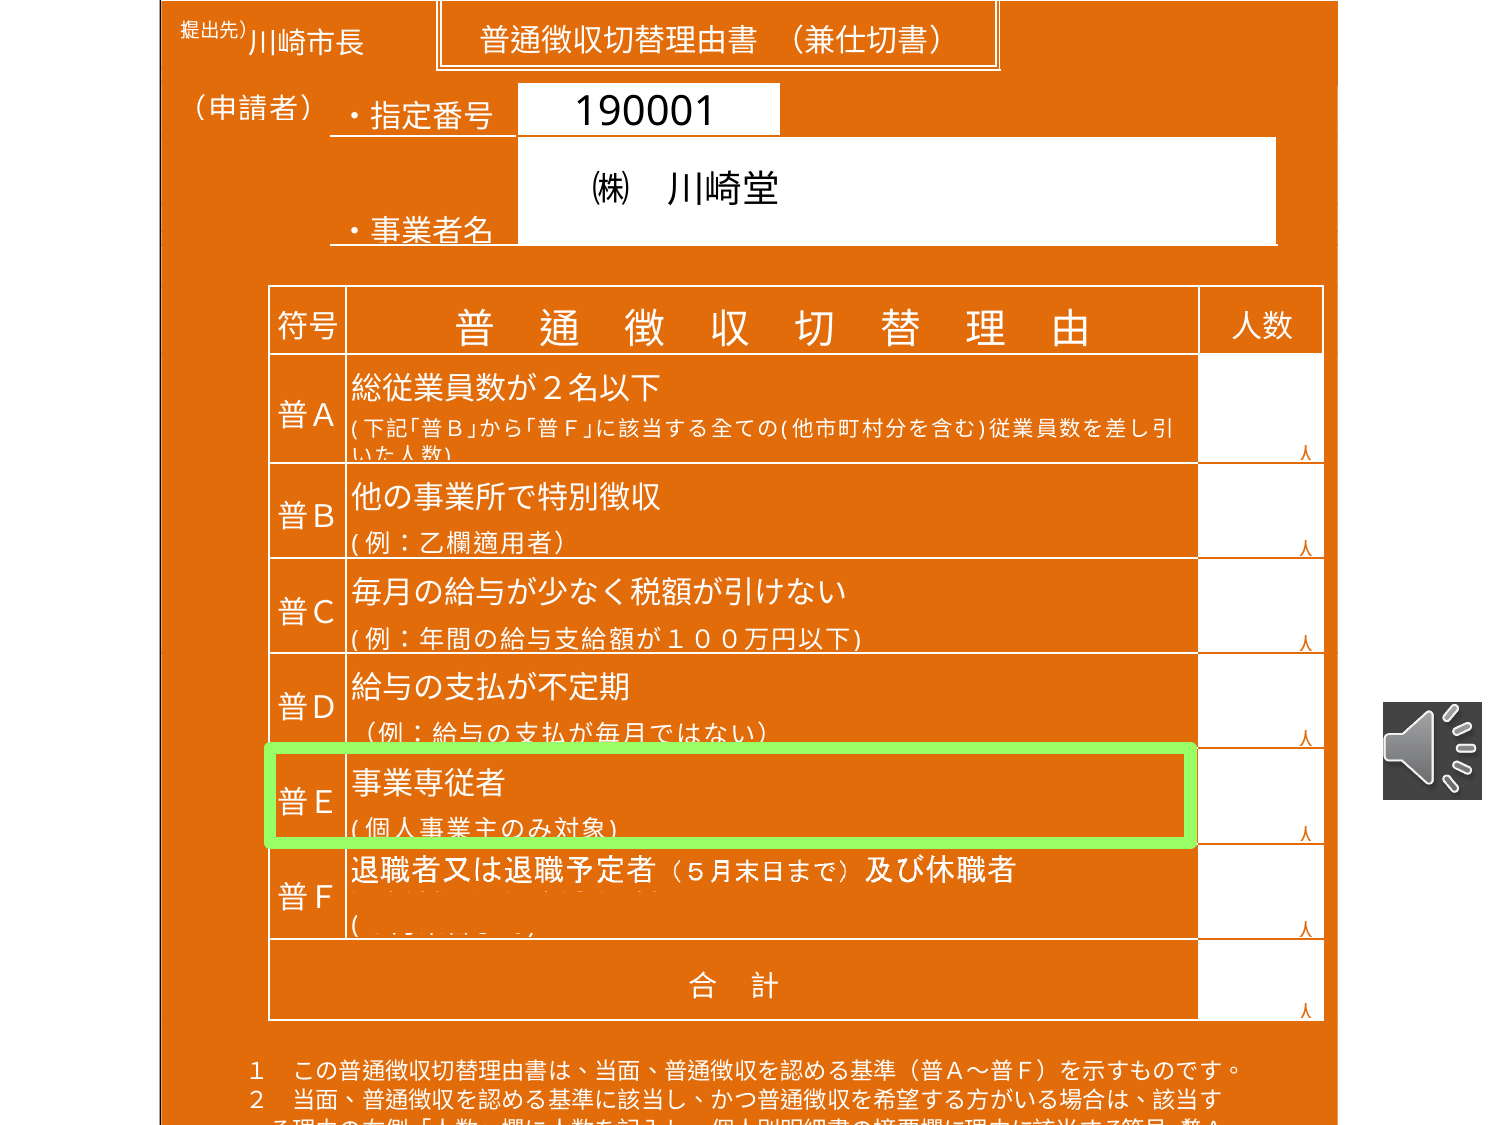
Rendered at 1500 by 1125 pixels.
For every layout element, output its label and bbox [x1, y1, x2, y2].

picture [159, 0, 1340, 1125]
picture [1382, 700, 1483, 802]
